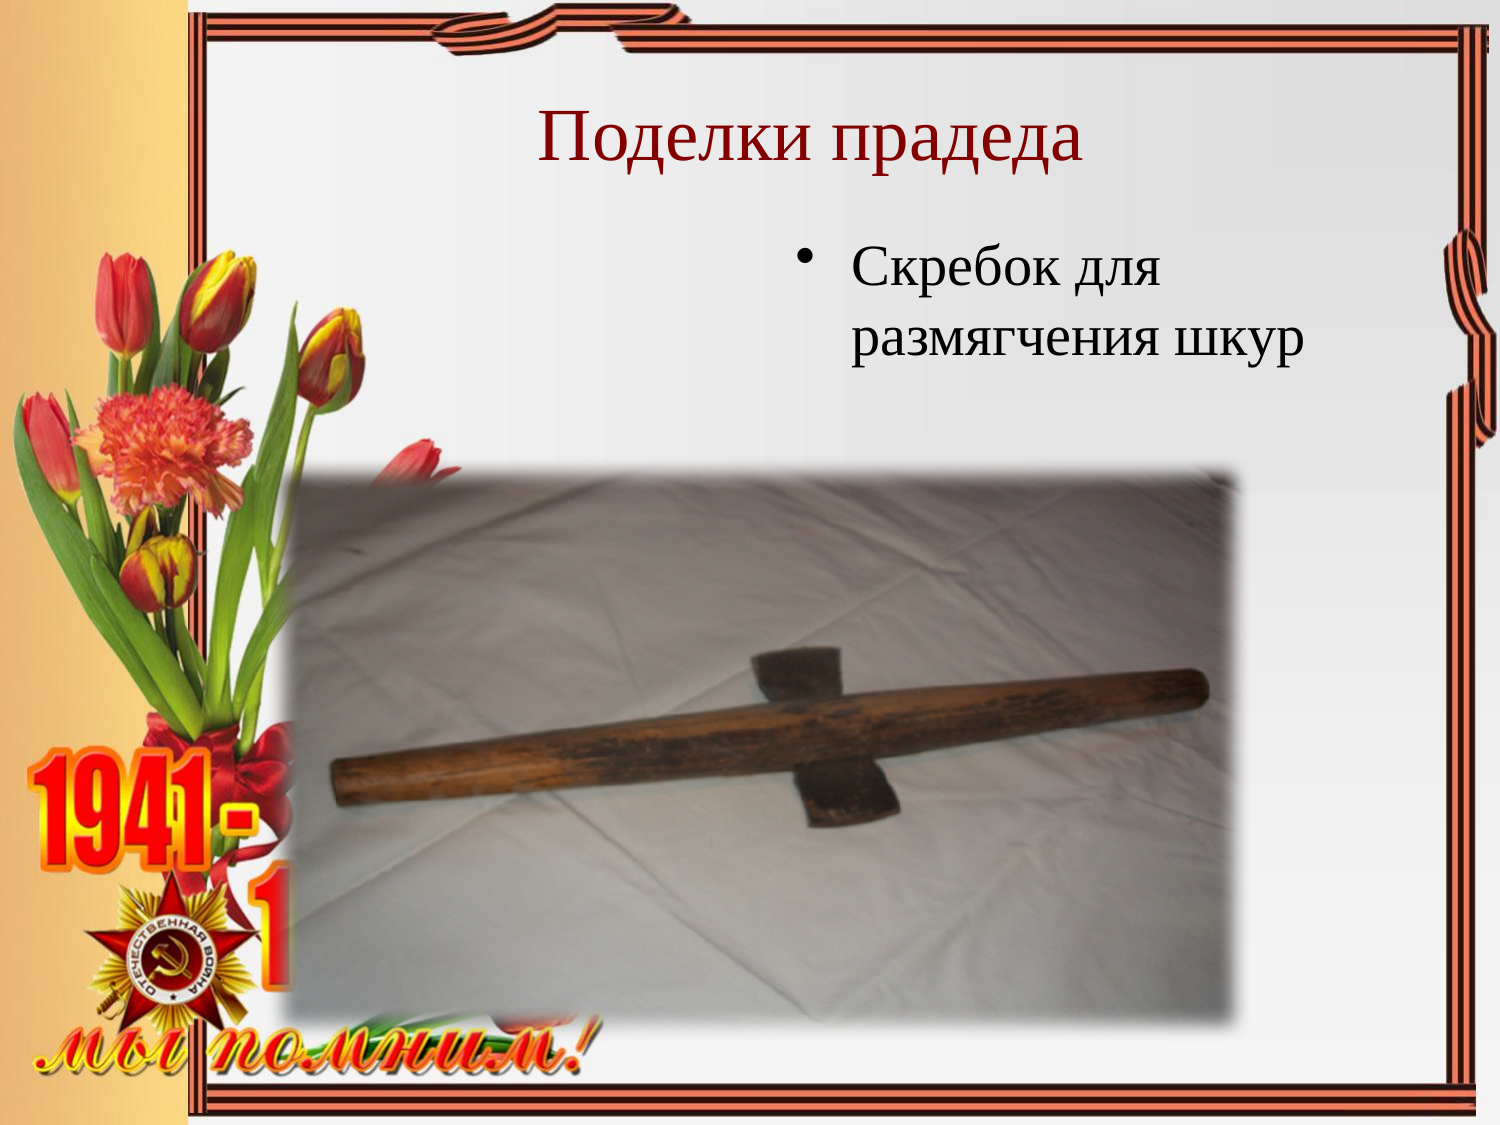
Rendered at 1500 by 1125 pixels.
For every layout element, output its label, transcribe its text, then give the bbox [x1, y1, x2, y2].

list Скребок для размягчения шкур [780, 219, 1471, 1071]
picture [0, 0, 1500, 1125]
title Поделки прадеда [230, 30, 1412, 231]
